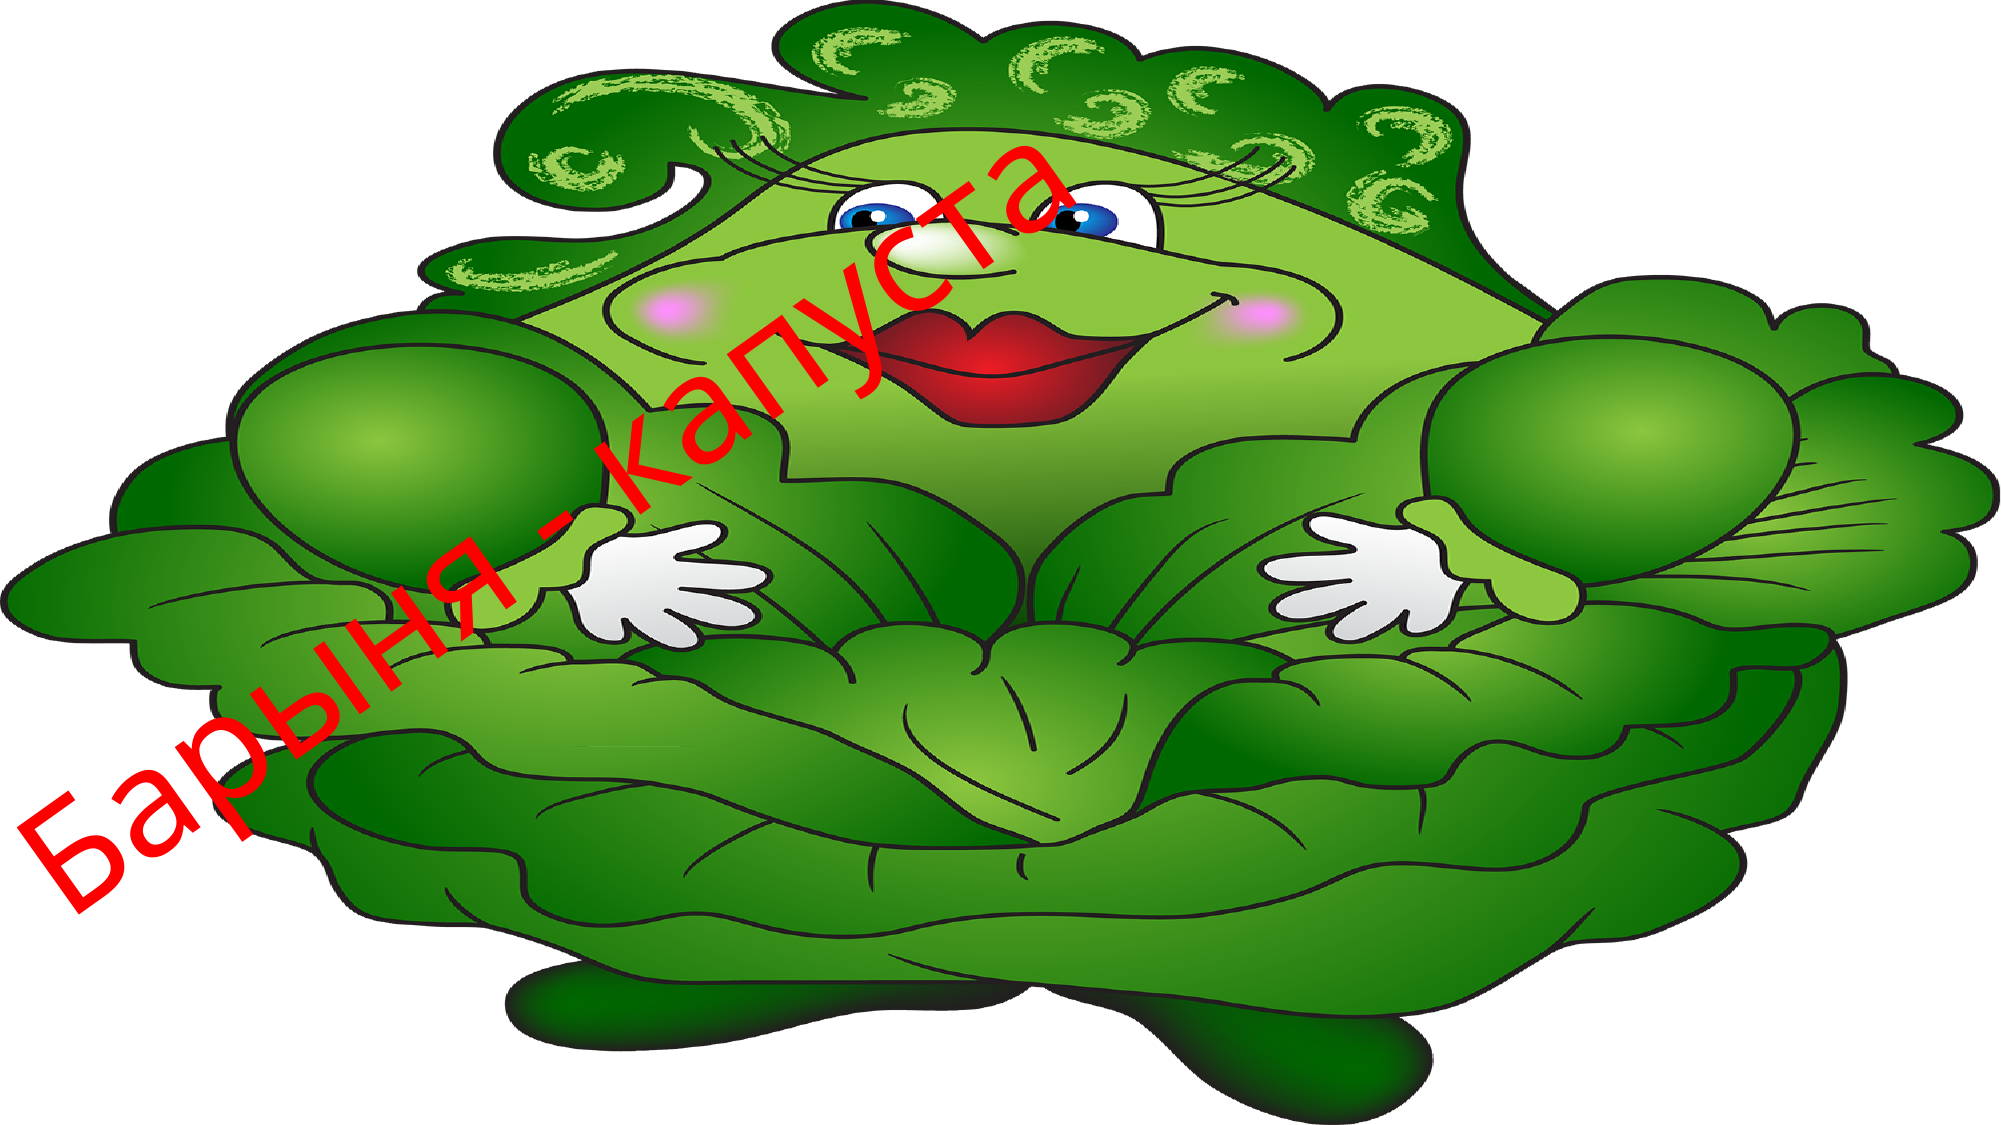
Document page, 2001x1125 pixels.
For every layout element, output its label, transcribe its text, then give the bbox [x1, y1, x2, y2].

picture [0, 0, 2001, 1125]
text_box Барыня - капуста [0, 57, 1121, 985]
